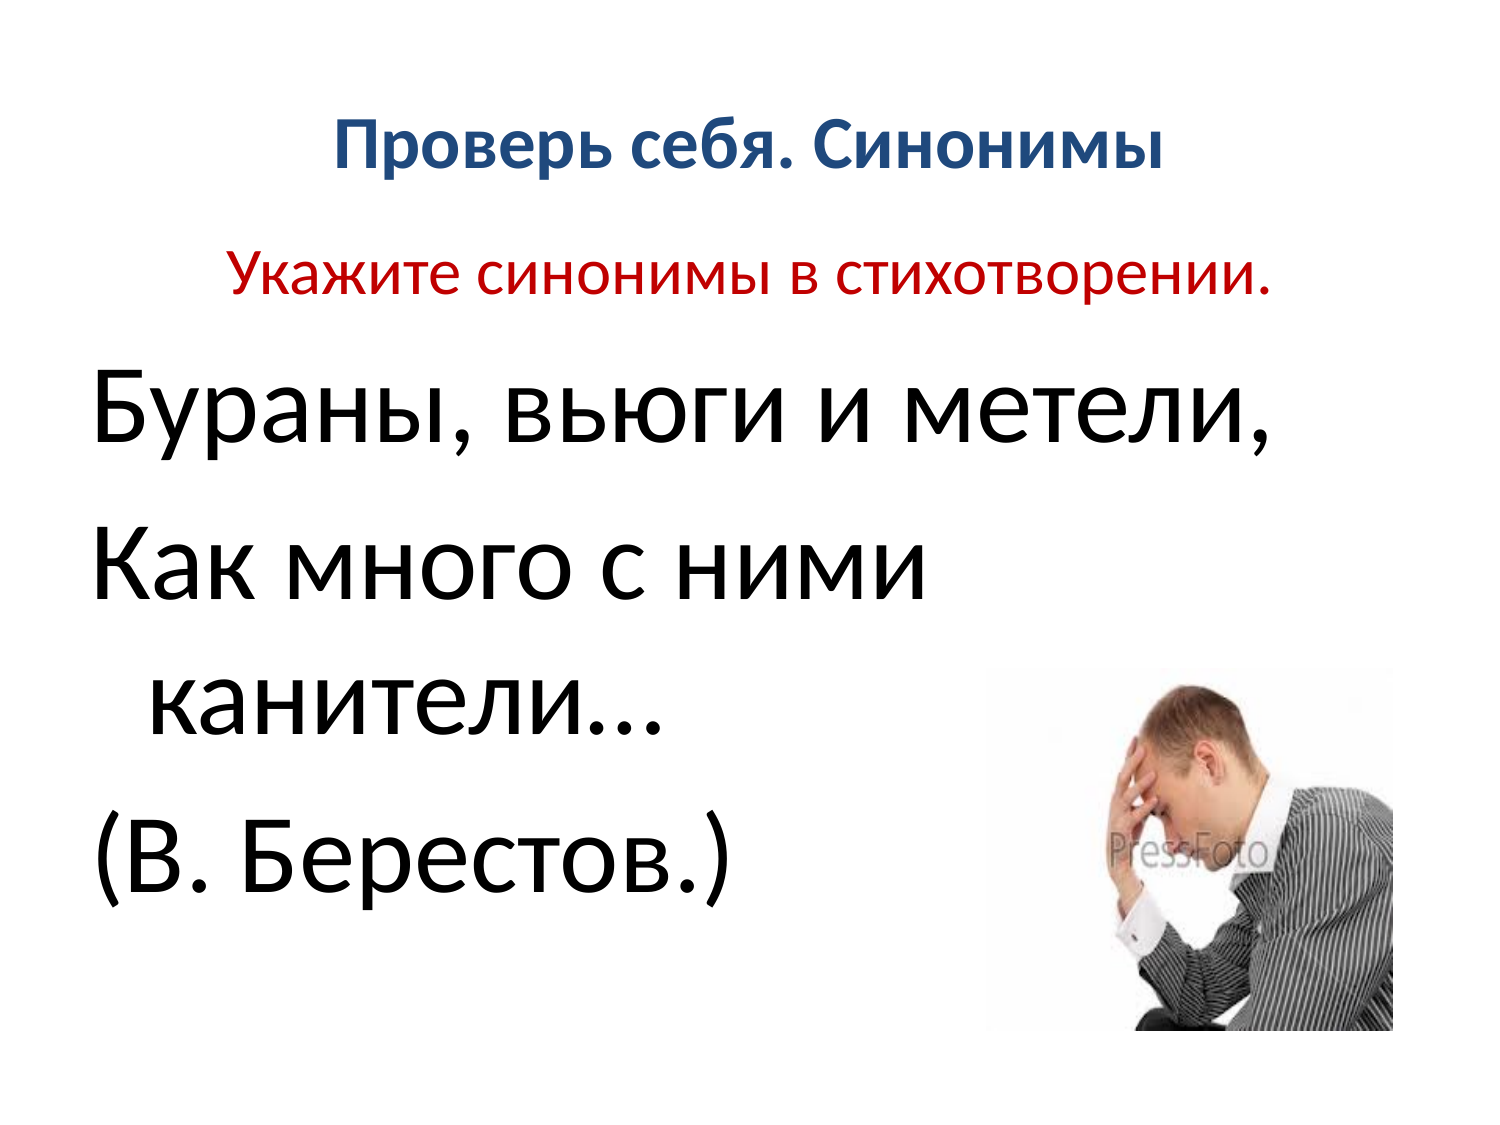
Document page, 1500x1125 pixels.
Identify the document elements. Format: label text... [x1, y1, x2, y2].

title Проверь себя. Синонимы [75, 45, 1425, 219]
picture [985, 668, 1393, 1032]
list Укажите синонимы в стихотворении. Бураны, вьюги и метели, Как много с ними канители… (В. Берестов.) [75, 219, 1425, 1047]
